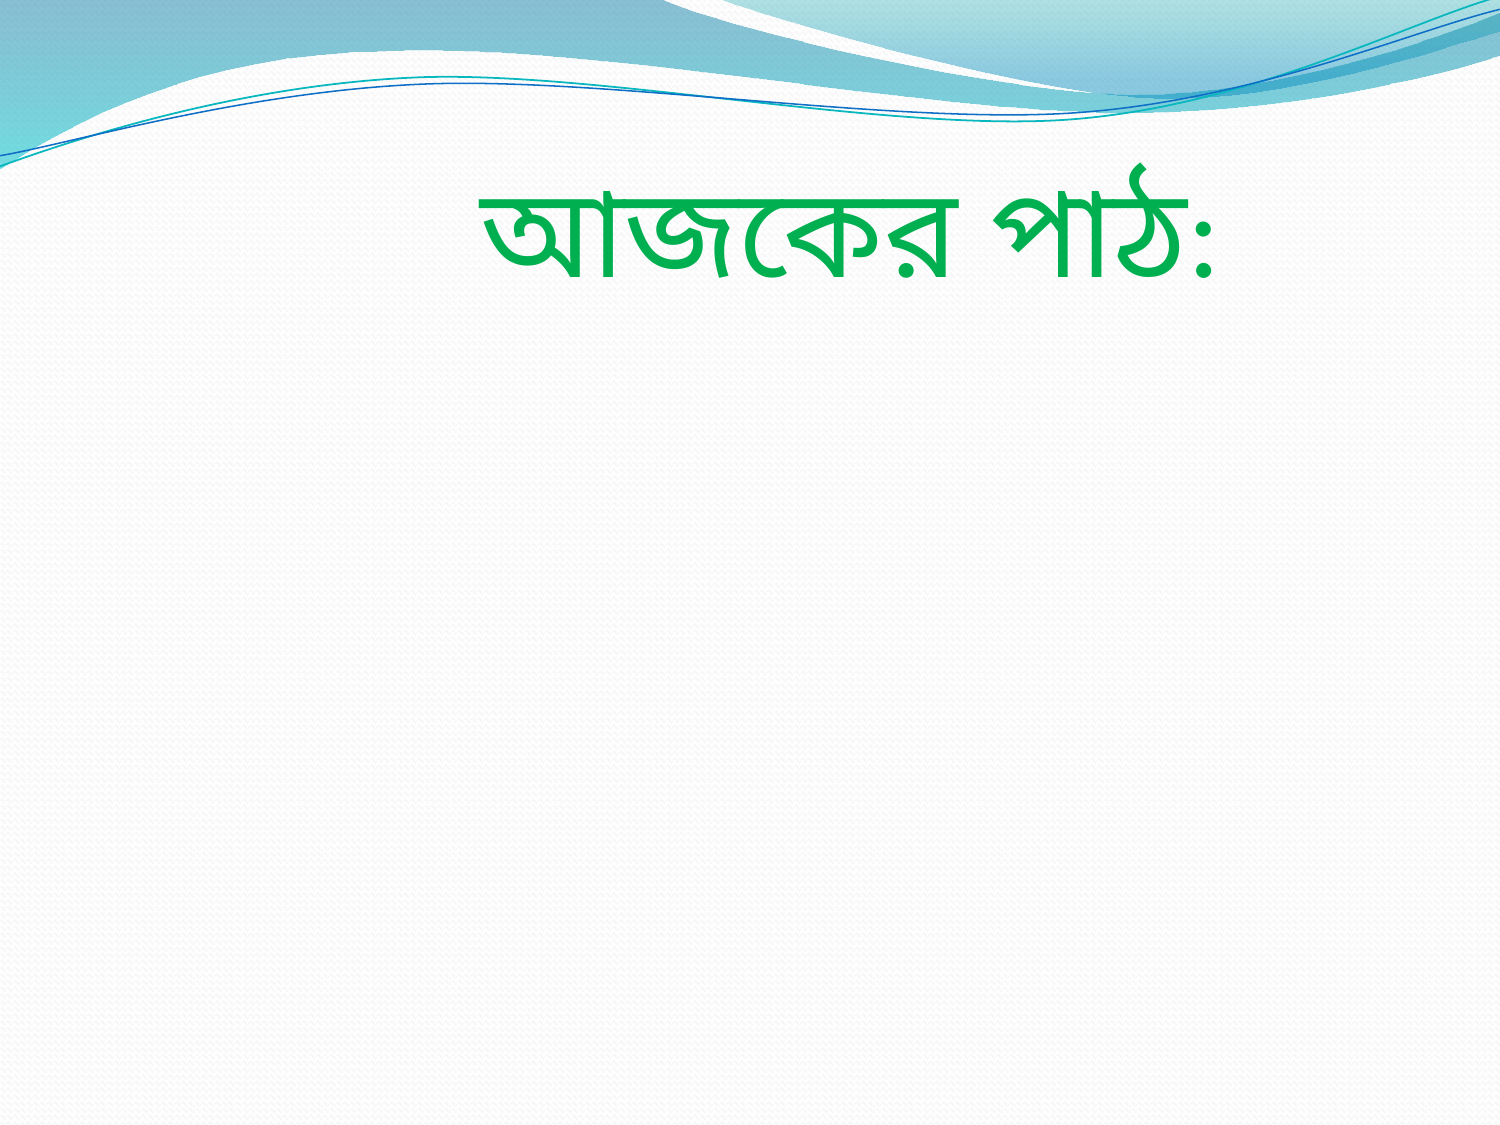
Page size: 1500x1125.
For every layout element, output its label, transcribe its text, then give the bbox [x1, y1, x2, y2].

title আজকের পাঠ: [75, 115, 1425, 303]
